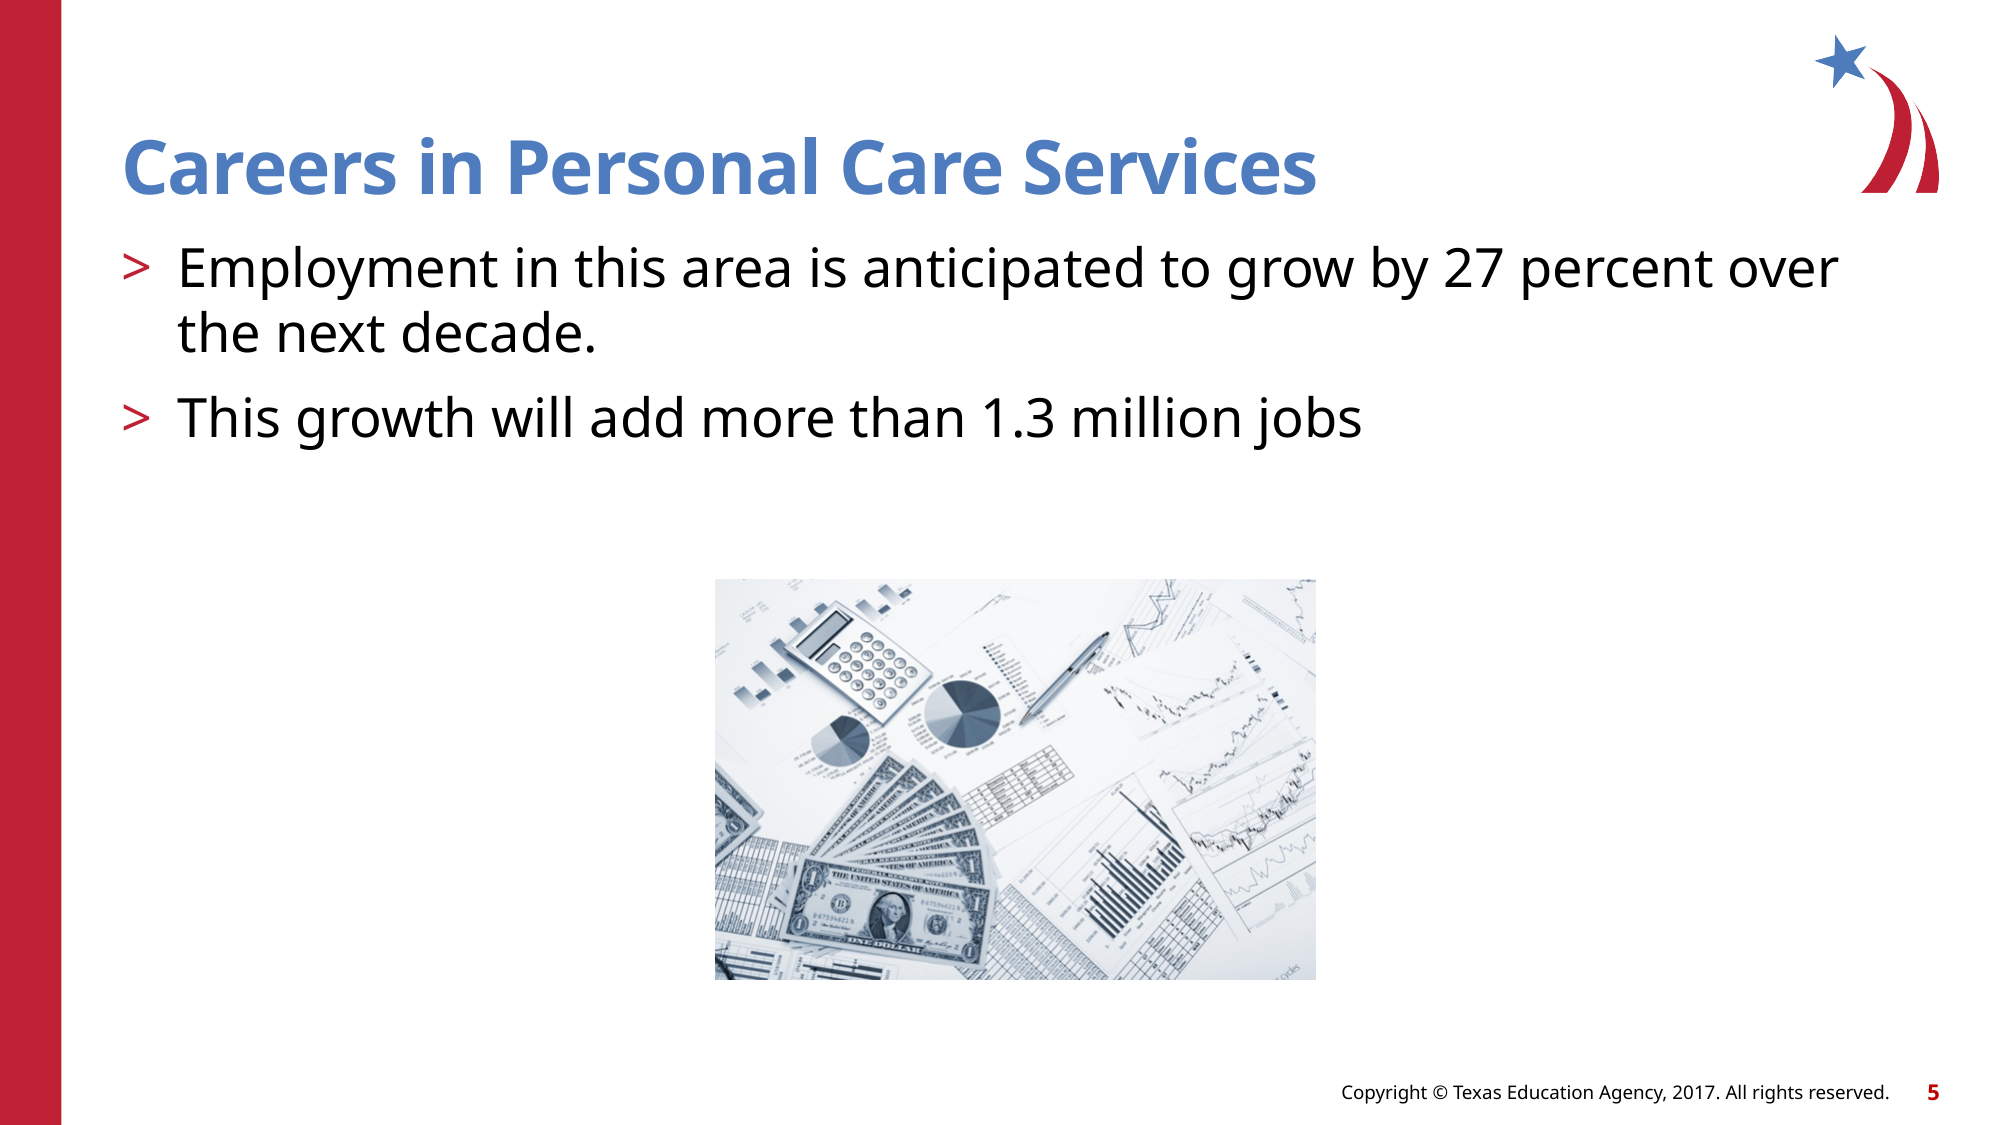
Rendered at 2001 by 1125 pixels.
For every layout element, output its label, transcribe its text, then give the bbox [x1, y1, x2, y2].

picture [1814, 34, 1939, 193]
title Careers in Personal Care Services [121, 66, 1772, 211]
picture [715, 579, 1316, 980]
list Employment in this area is anticipated to grow by 27 percent over the next decade. This growth will add more than 1.3 million jobs [121, 233, 1936, 1010]
